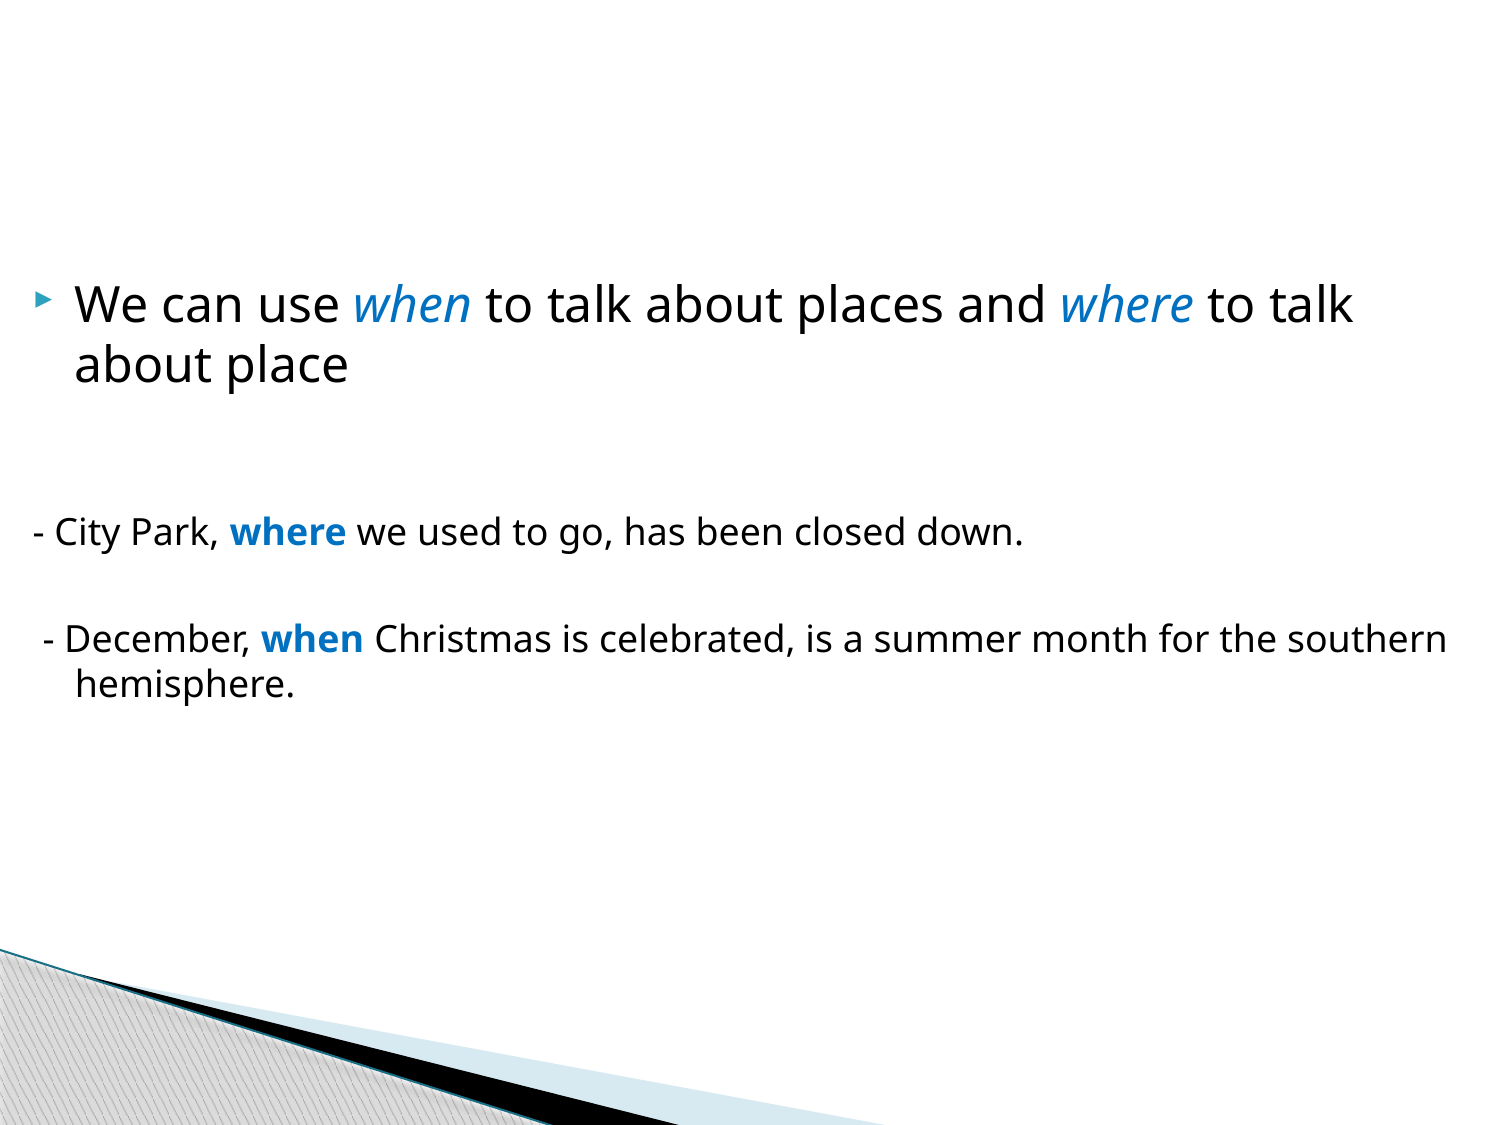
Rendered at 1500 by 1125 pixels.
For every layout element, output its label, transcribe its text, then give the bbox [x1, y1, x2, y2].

list We can use when to talk about places and where to talk about place - City Park, where we used to go, has been closed down. - December, when Christmas is celebrated, is a summer month for the southern hemisphere. [0, 164, 1500, 1125]
